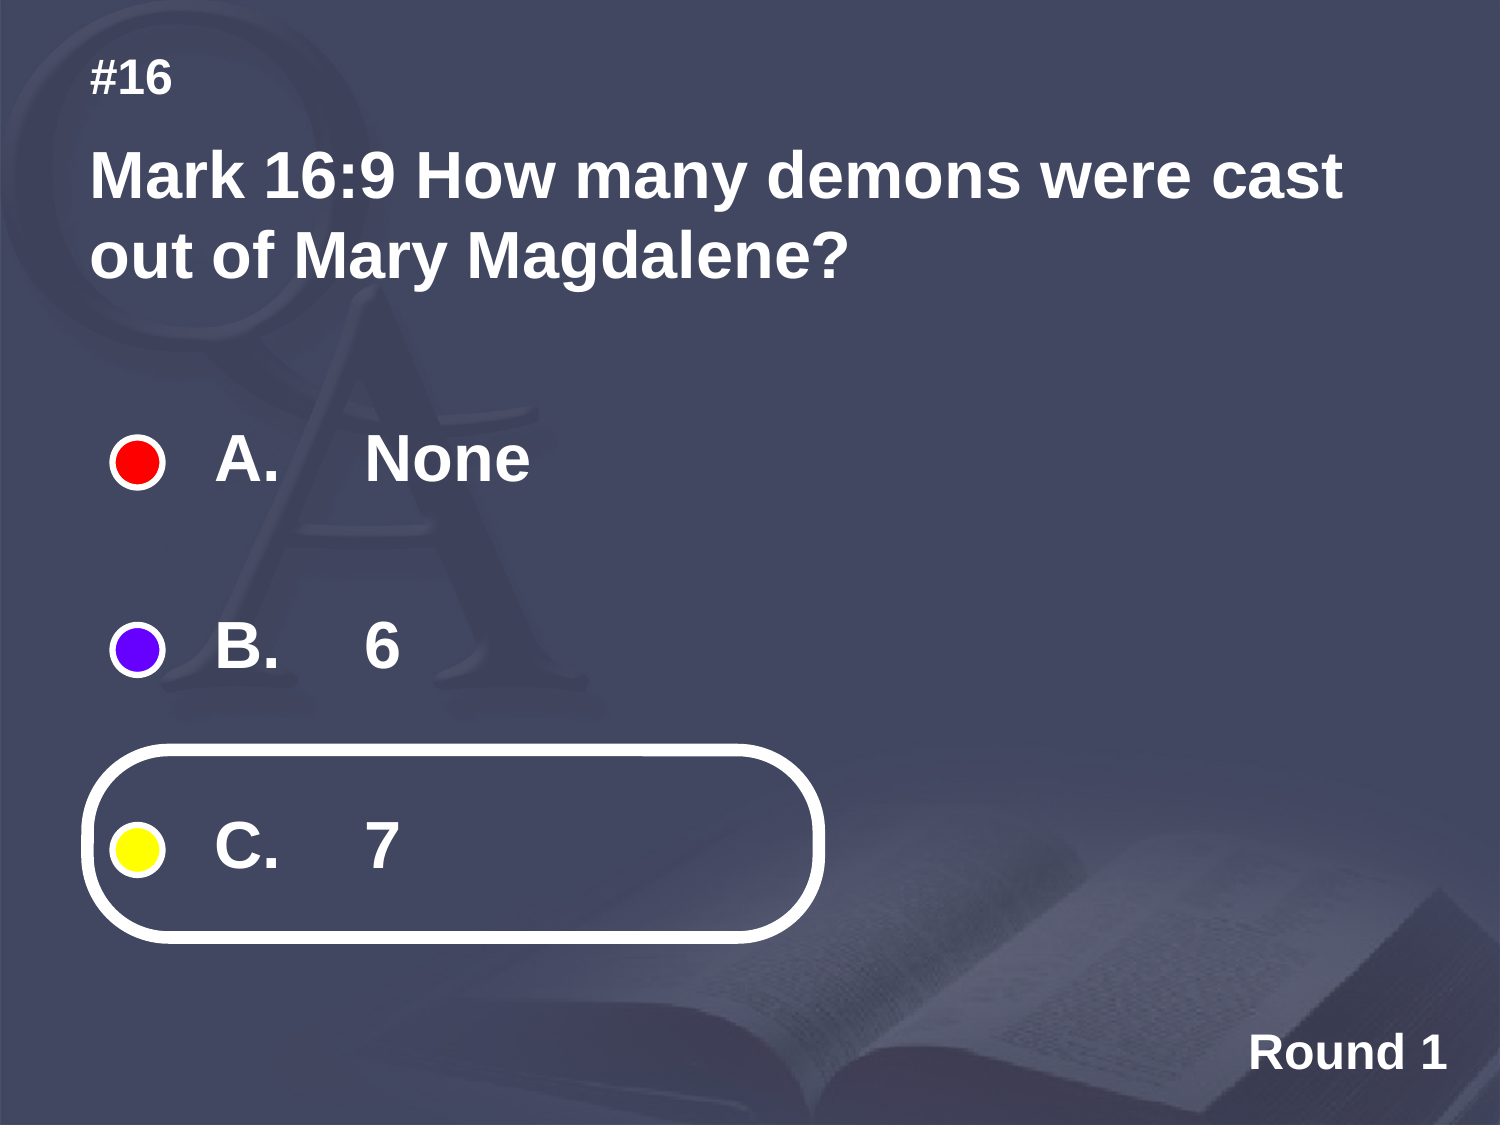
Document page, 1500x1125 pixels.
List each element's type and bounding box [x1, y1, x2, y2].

text_box [112, 794, 1438, 890]
text_box [112, 407, 1438, 504]
text_box [112, 594, 1438, 691]
picture [0, 0, 1500, 1125]
